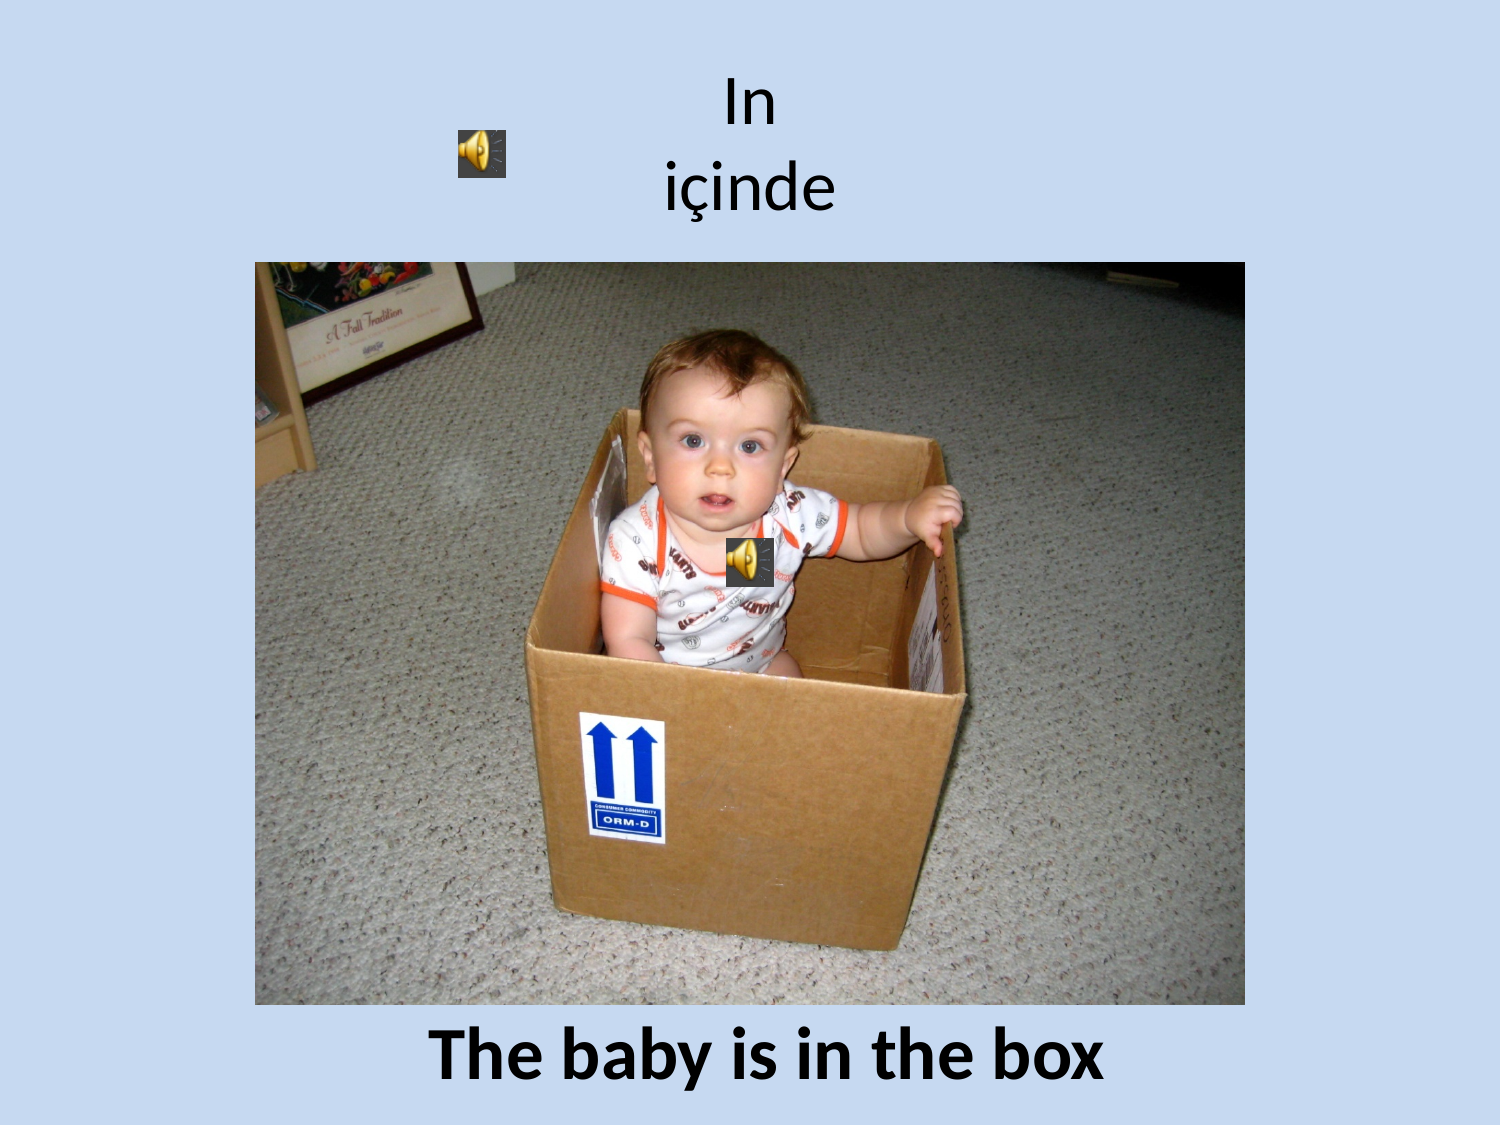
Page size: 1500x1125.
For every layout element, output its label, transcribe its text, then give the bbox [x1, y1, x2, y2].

title In içinde [75, 45, 1425, 233]
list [254, 262, 1246, 1006]
picture [724, 537, 776, 588]
picture [456, 128, 508, 180]
footer The baby is in the box [117, 996, 1418, 1103]
